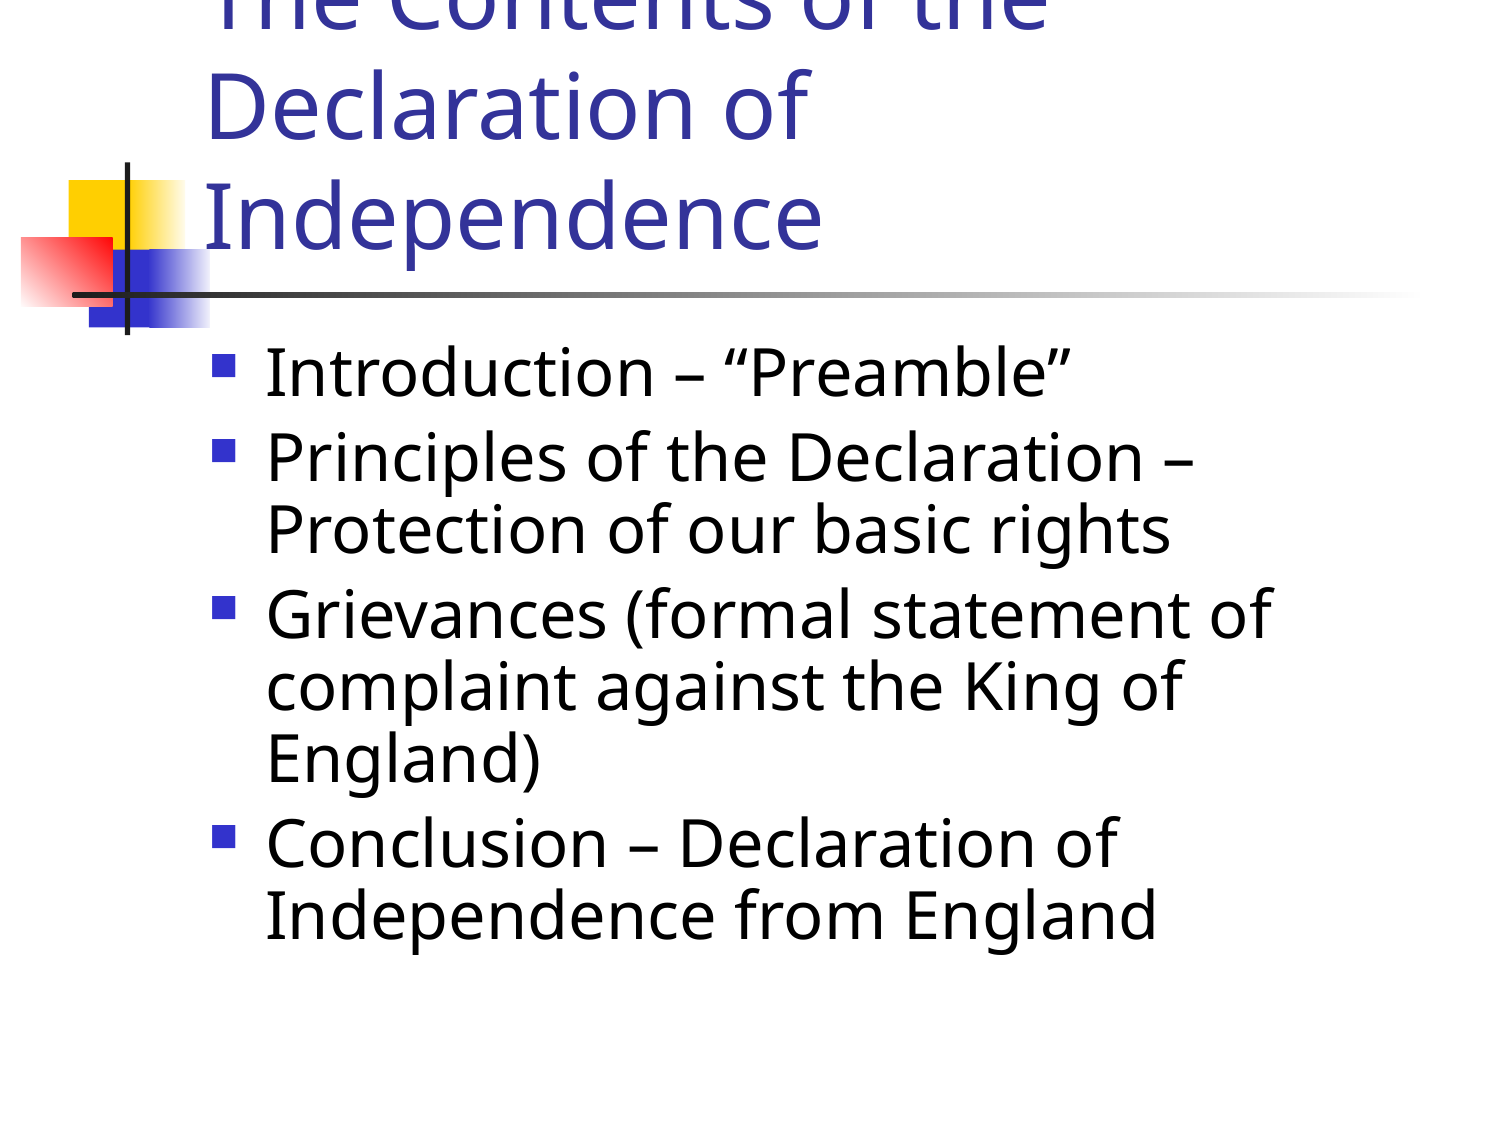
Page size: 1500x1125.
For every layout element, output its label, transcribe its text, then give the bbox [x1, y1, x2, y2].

title The Contents of the Declaration of Independence [188, 34, 1468, 276]
list Introduction – “Preamble” Principles of the Declaration – Protection of our basic rights Grievances (formal statement of complaint against the King of England) Conclusion – Declaration of Independence from England [193, 330, 1470, 1007]
